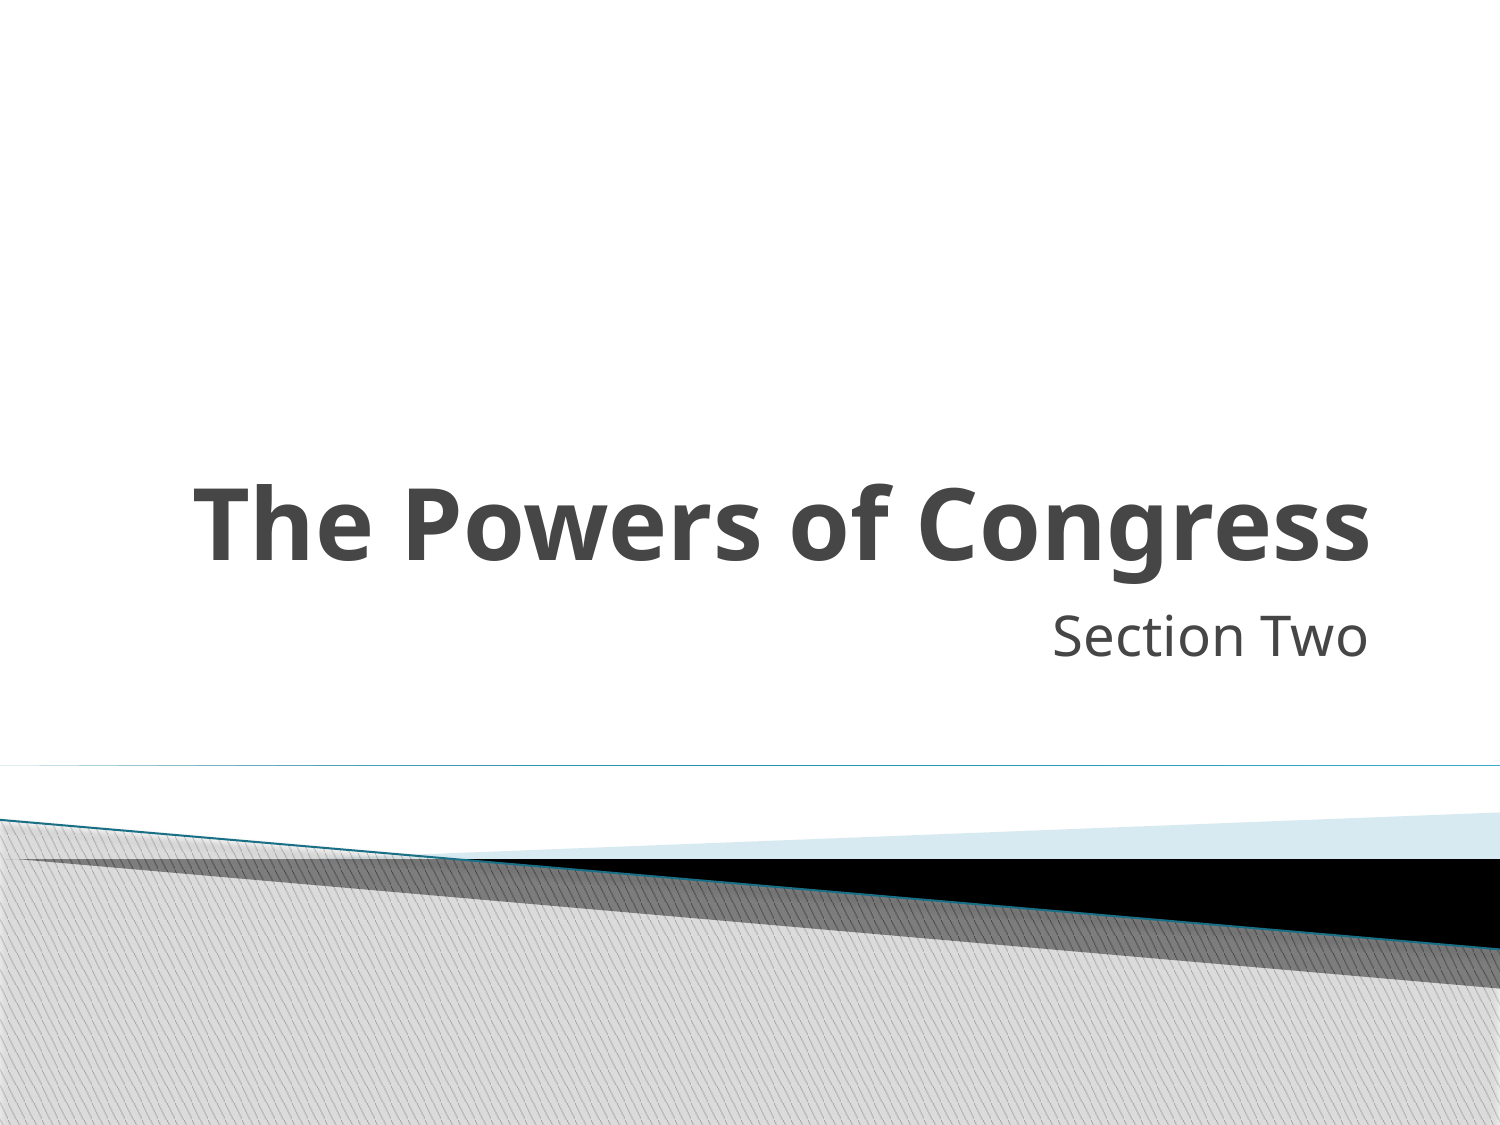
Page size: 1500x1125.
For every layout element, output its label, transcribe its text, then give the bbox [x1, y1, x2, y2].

picture [5, 859, 1500, 989]
title The Powers of Congress [112, 287, 1388, 588]
subtitle Section Two [112, 592, 1388, 790]
